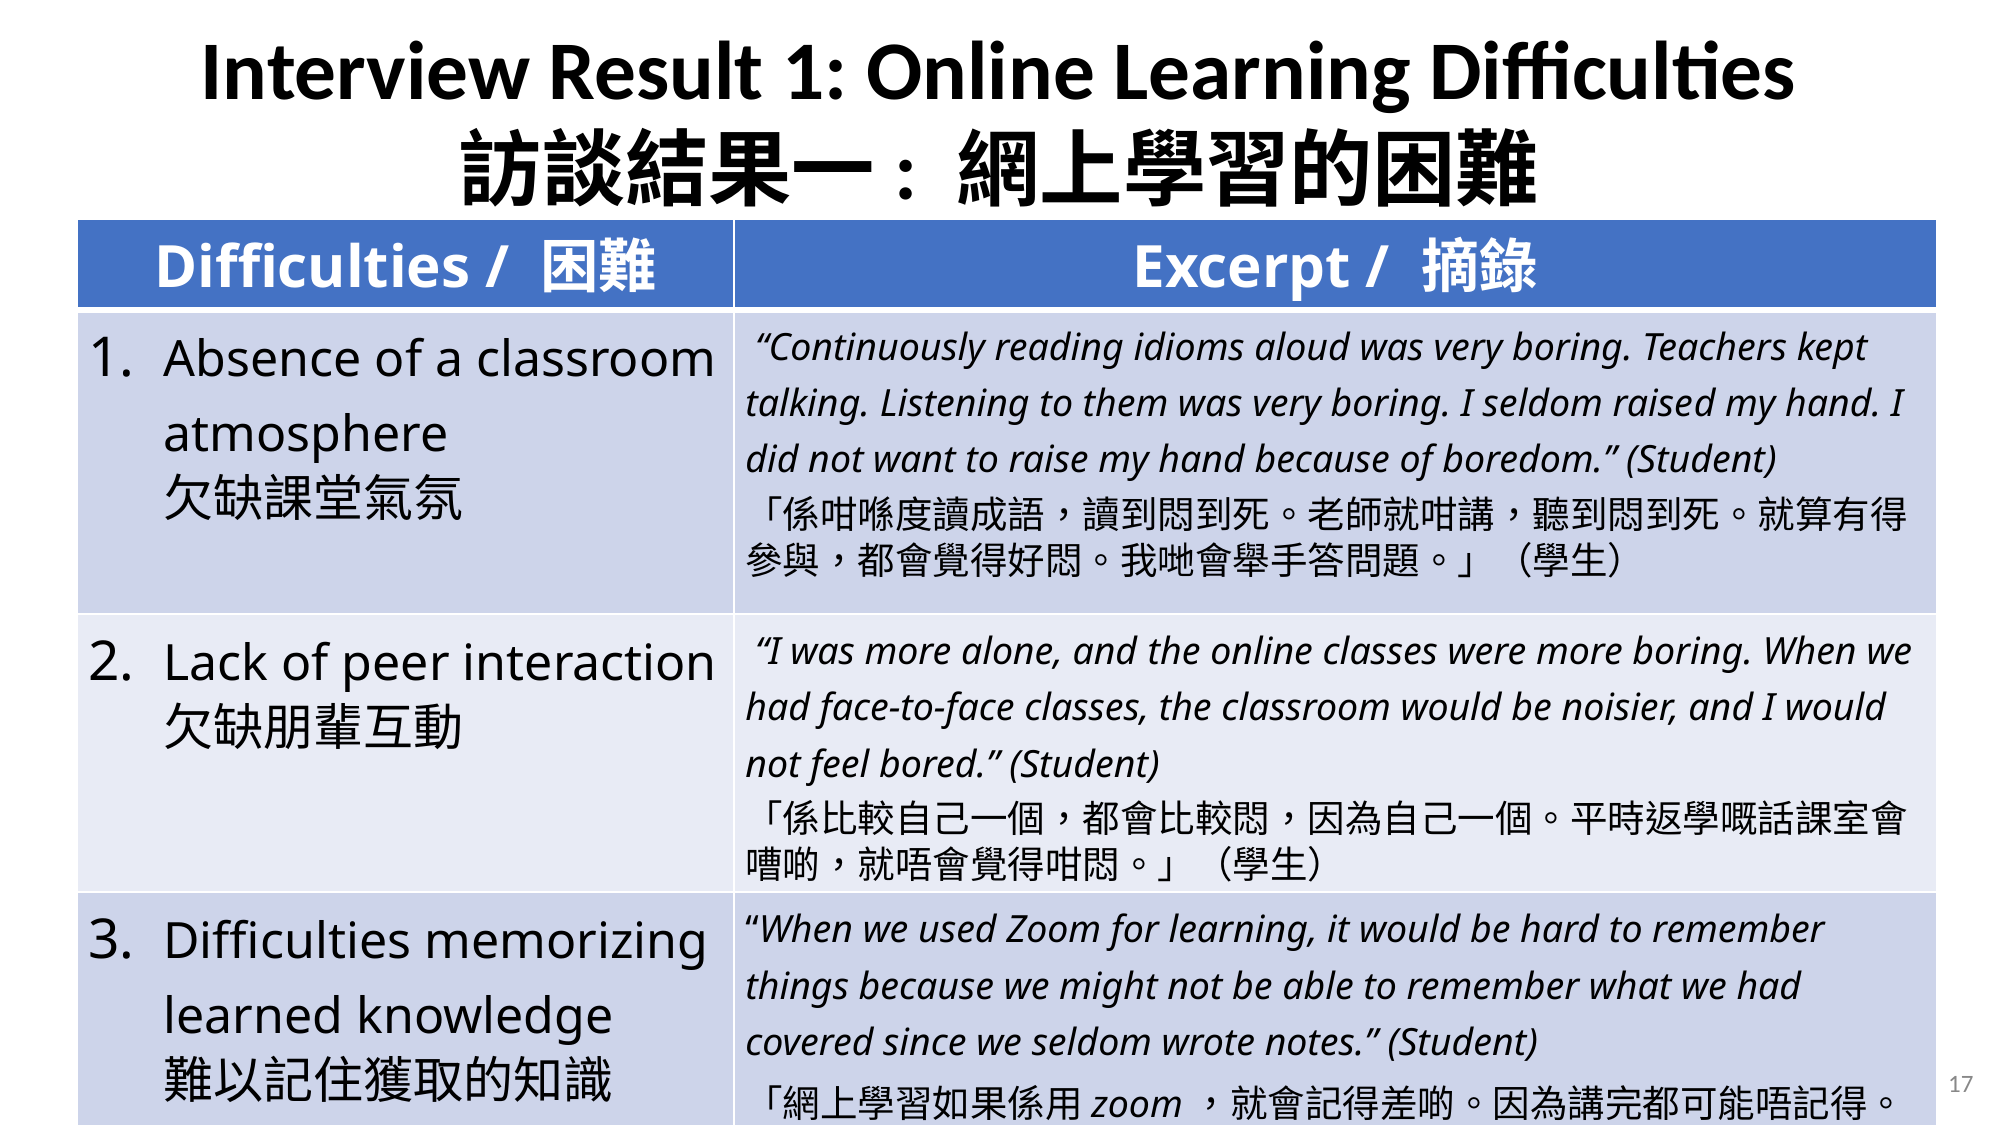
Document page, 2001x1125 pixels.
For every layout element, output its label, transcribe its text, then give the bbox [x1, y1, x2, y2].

table_cell “When we used Zoom for learning, it would be hard to remember things because we might not be able to remember what we had covered since we seldom wrote notes.” (Student) 「網上學習如果係用zoom，就會記得差啲。因為講完都可能唔記得。因為好少會寫返啲筆記出嚟。」（學生） [735, 893, 1936, 1125]
table_header Difficulties / 困難 [78, 220, 733, 307]
table_cell Absence of a classroom atmosphere 欠缺課堂氣氛 [78, 313, 733, 613]
table_cell “I was more alone, and the online classes were more boring. When we had face-to-face classes, the classroom would be noisier, and I would not feel bored.” (Student) 「係比較自己一個，都會比較悶，因為自己一個。平時返學嘅話課室會嘈啲，就唔會覺得咁悶。」（學生） [735, 615, 1936, 891]
table_cell Difficulties memorizing learned knowledge 難以記住獲取的知識 [78, 893, 733, 1125]
text_box Interview Result 1: Online Learning Difficulties 訪談結果一: 網上學習的困難 [0, 12, 2000, 220]
slide_number 17 [1937, 1052, 1989, 1113]
table_header Excerpt / 摘錄 [735, 220, 1936, 307]
table_cell Lack of peer interaction 欠缺朋輩互動 [78, 615, 733, 891]
table_cell “Continuously reading idioms aloud was very boring. Teachers kept talking. Listening to them was very boring. I seldom raised my hand. I did not want to raise my hand because of boredom.” (Student) 「係咁喺度讀成語，讀到悶到死。老師就咁講，聽到悶到死。就算有得參與，都會覺得好悶。我哋會舉手答問題。」（學生） [735, 313, 1936, 613]
